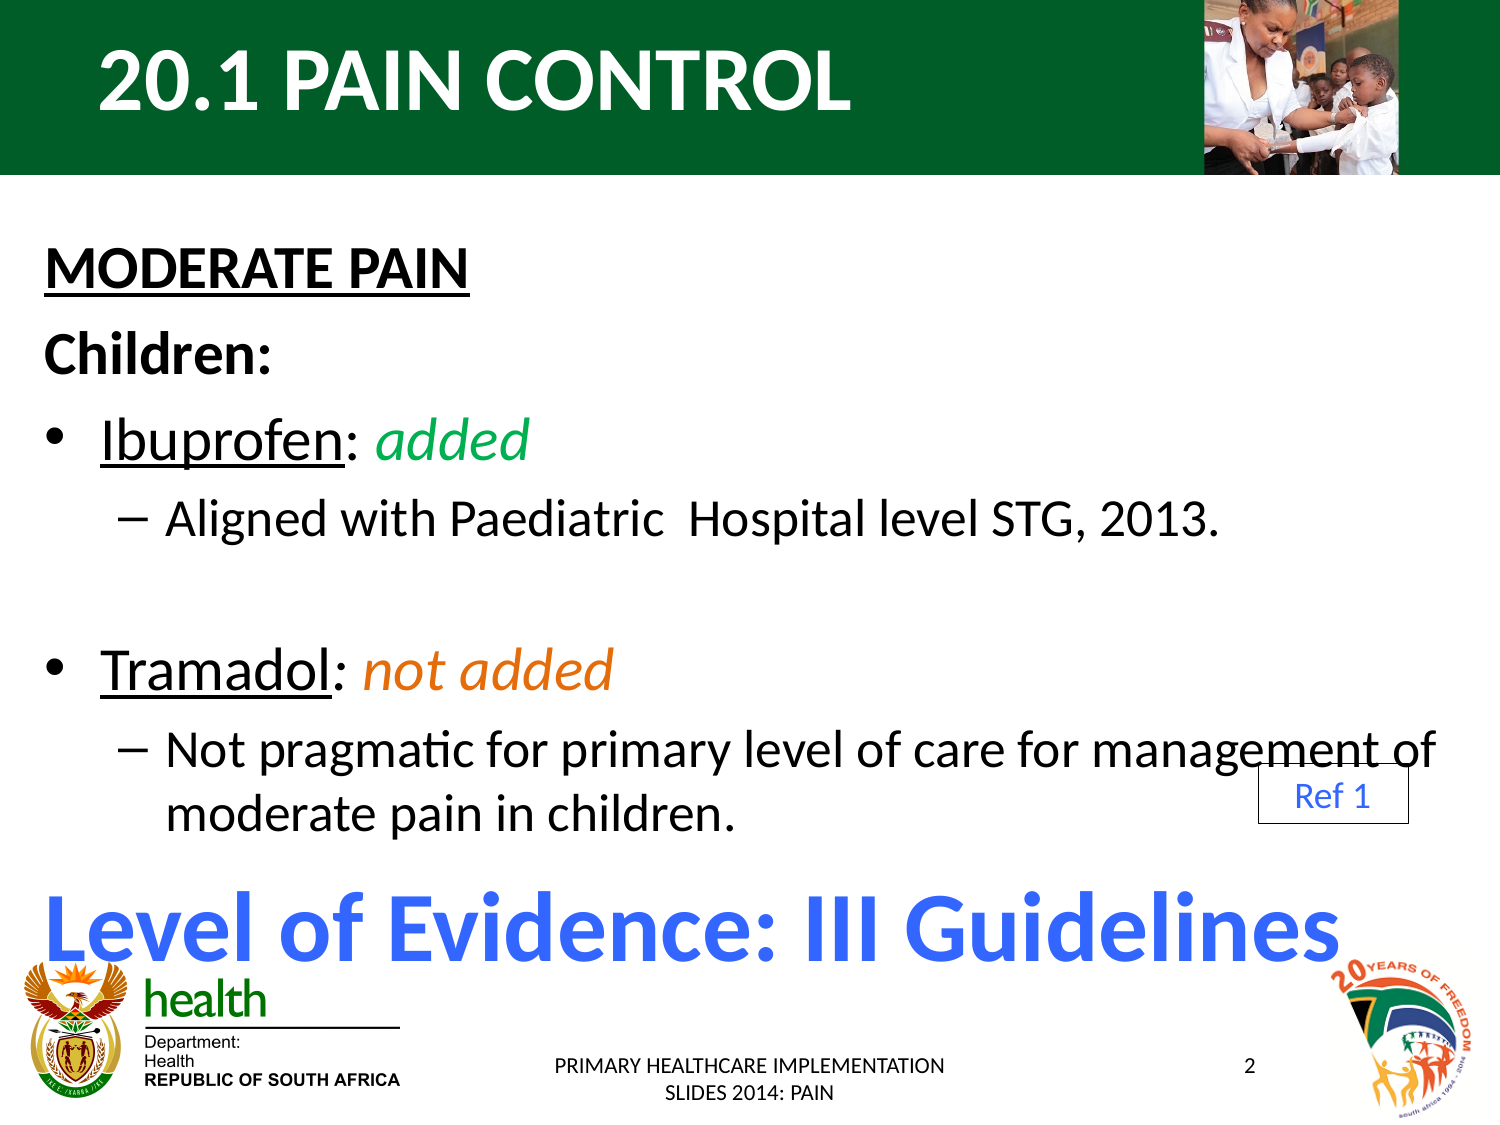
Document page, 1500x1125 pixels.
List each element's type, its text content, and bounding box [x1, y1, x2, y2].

footer PRIMARY HEALTHCARE IMPLEMENTATION SLIDES 2014: PAIN [512, 1042, 988, 1103]
slide_number 2 [1074, 1042, 1425, 1103]
picture [1324, 953, 1477, 1125]
picture [1204, 0, 1399, 175]
title 20.1 PAIN CONTROL [0, 11, 1350, 200]
picture [24, 962, 400, 1098]
list MODERATE PAIN Children: Ibuprofen: added Aligned with Paediatric Hospital level STG, 2013. Tramadol: not added Not pragmatic for primary level of care for management of moderate pain in children. Level of Evidence: III Guidelines [29, 219, 1459, 1005]
text_box Ref 1 [1257, 763, 1408, 823]
